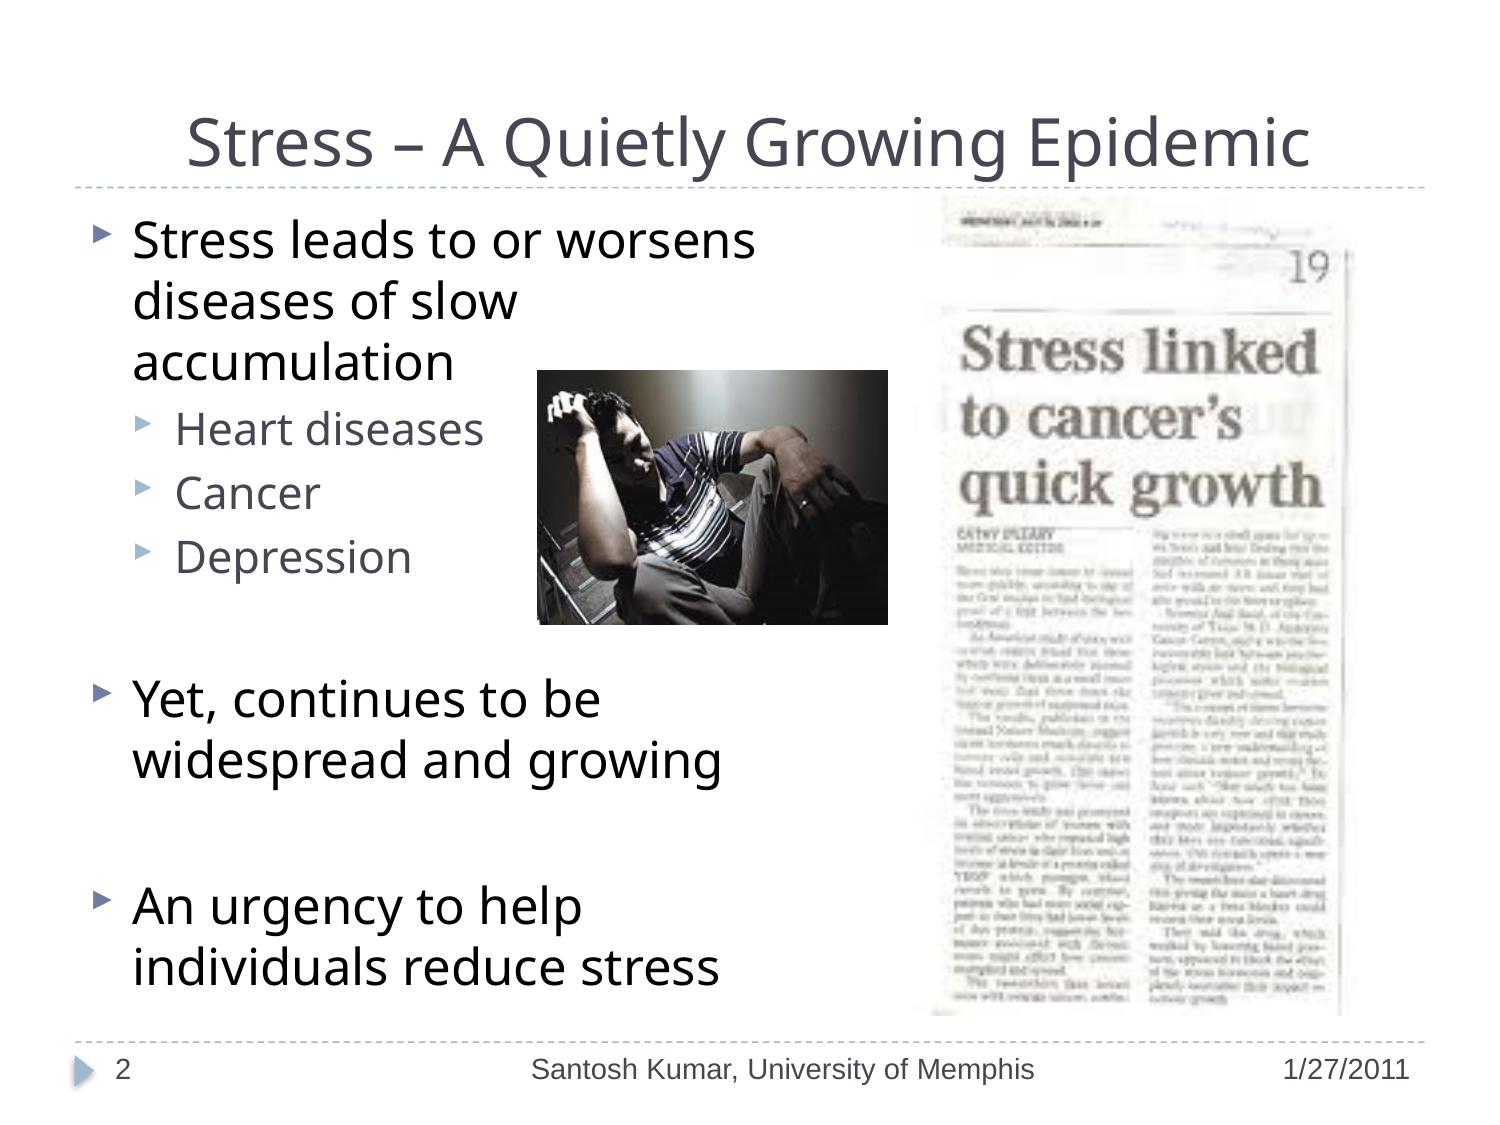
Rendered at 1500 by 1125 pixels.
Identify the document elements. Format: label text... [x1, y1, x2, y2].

picture [537, 196, 1463, 1016]
title Stress – A Quietly Growing Epidemic [75, 24, 1425, 188]
list Stress leads to or worsens diseases of slow accumulation Heart diseases Cancer Depression Yet, continues to be widespread and growing An urgency to help individuals reduce stress [75, 200, 809, 1010]
slide_number 2 [100, 1042, 426, 1103]
footer Santosh Kumar, University of Memphis [475, 1042, 1051, 1103]
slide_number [1051, 1042, 1426, 1103]
